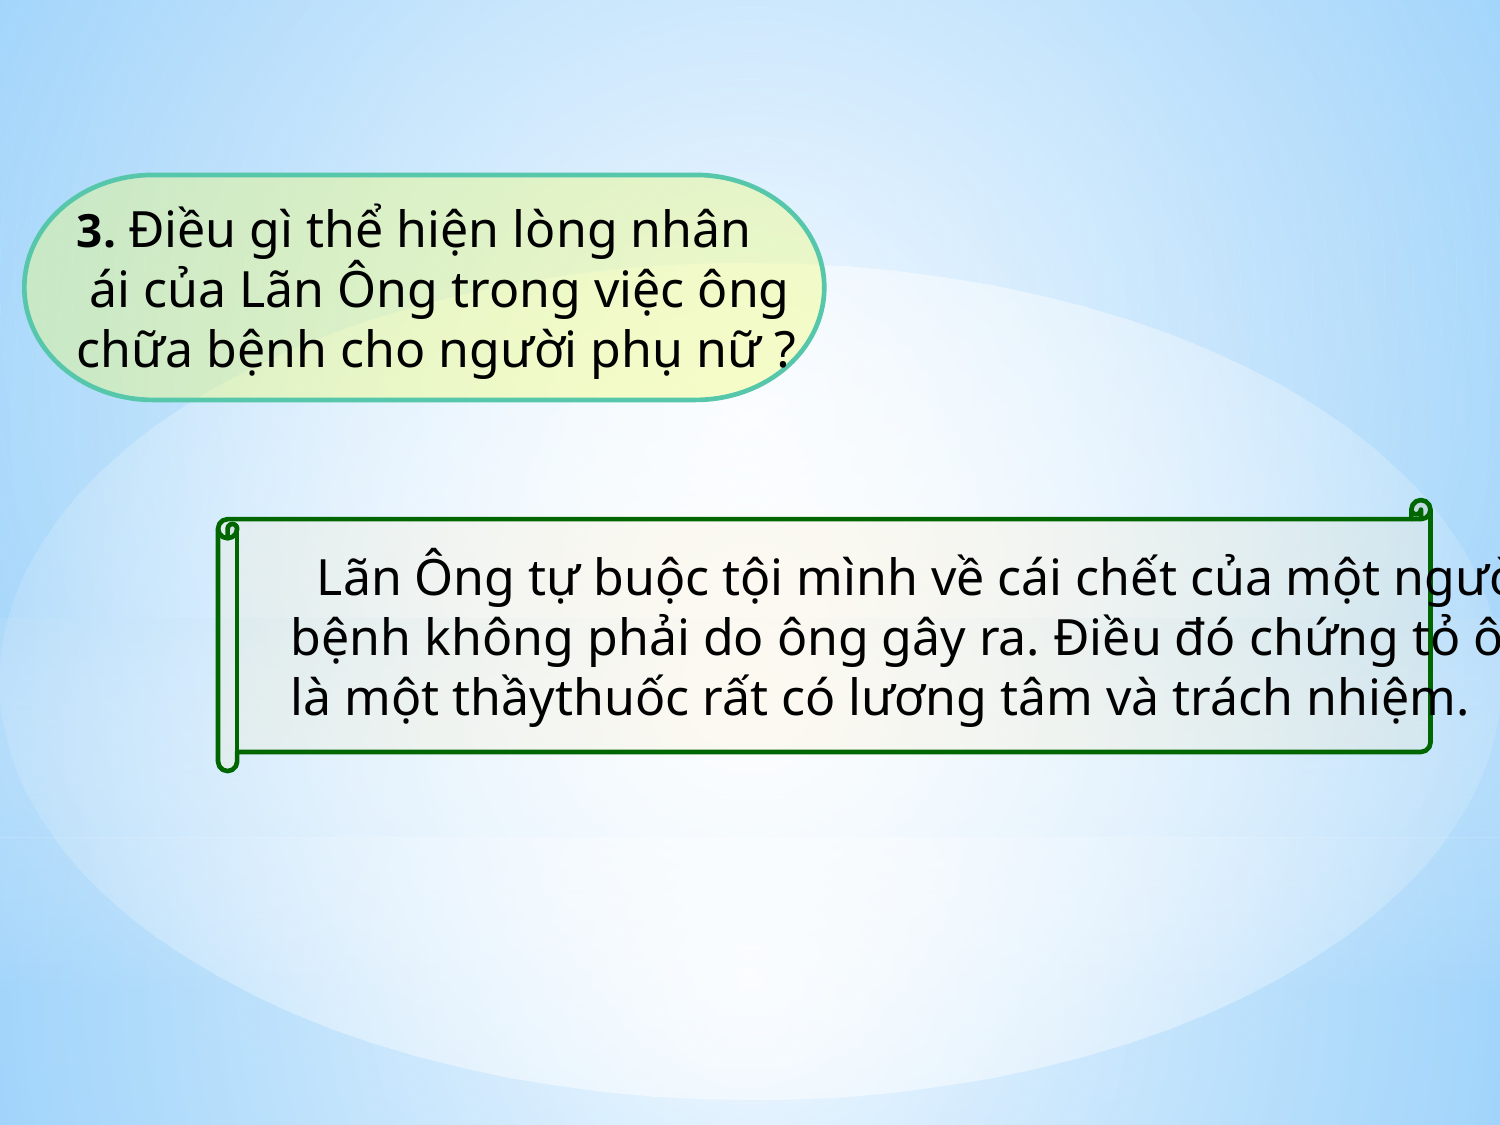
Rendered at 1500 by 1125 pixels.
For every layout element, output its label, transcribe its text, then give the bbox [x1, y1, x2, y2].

text_box Lãn Ông tự buộc tội mình về cái chết của một người bệnh không phải do ông gây ra. Điều đó chứng tỏ ông là một thầythuốc rất có lương tâm và trách nhiệm. [218, 500, 1431, 772]
text_box 3. Điều gì thể hiện lòng nhân ái của Lãn Ông trong việc ông chữa bệnh cho người phụ nữ ? [24, 174, 825, 400]
